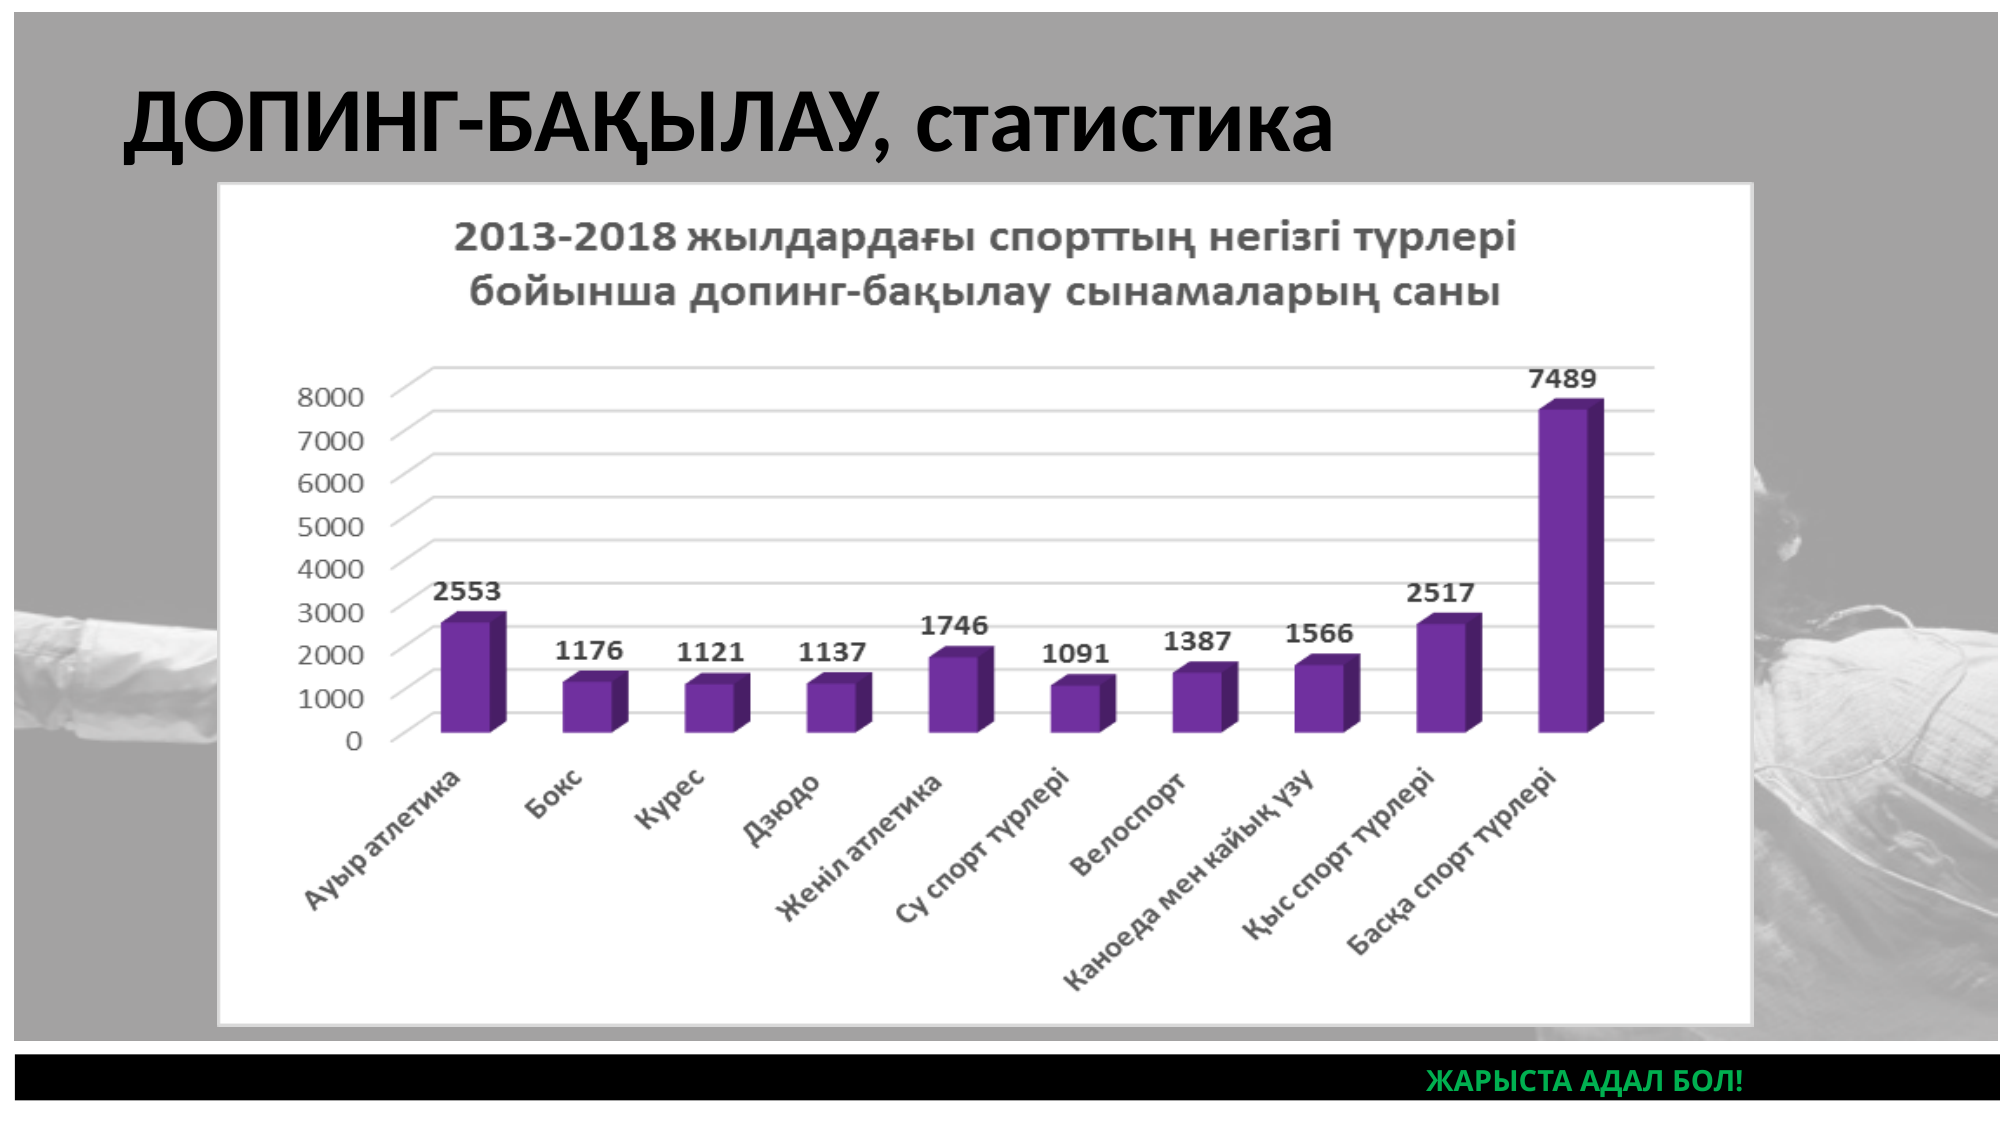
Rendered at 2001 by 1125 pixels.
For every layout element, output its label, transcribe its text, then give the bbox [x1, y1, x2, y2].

picture [14, 12, 1997, 1041]
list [217, 182, 1754, 1027]
text_box ЖАРЫСТА АДАЛ БОЛ! [14, 1054, 2000, 1101]
